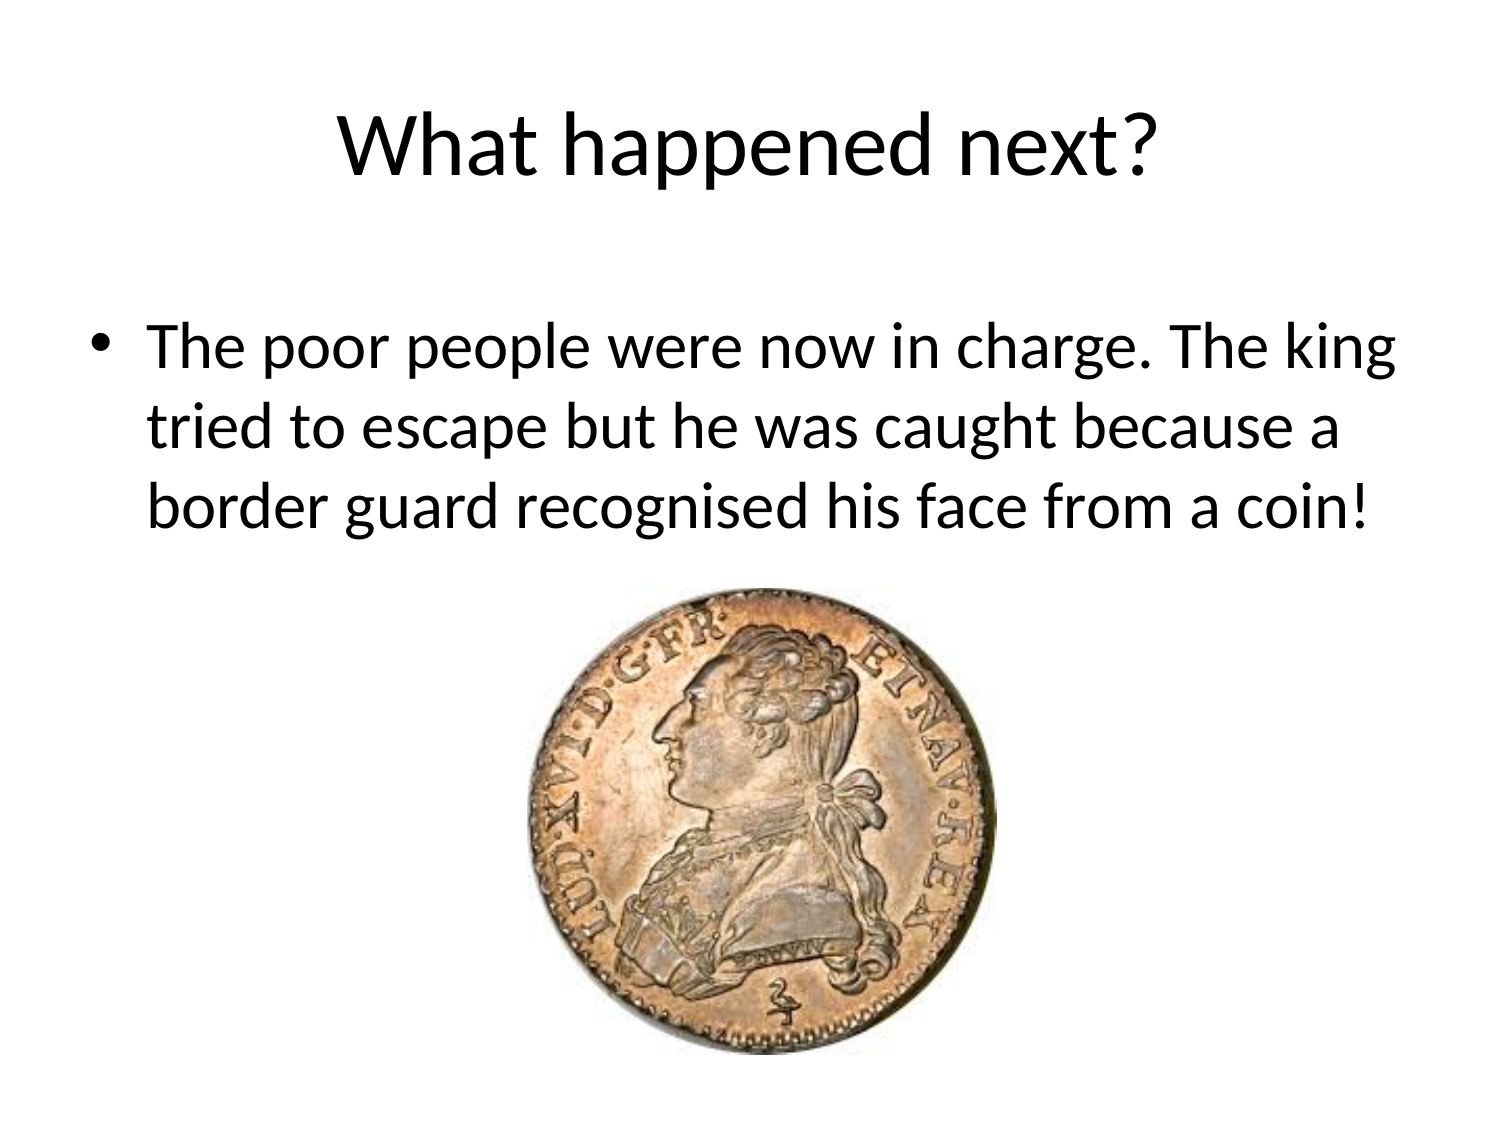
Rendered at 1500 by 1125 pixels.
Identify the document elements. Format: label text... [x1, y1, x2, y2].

title What happened next? [75, 45, 1425, 233]
picture [526, 587, 997, 1055]
text_box The poor people were now in charge. The king tried to escape but he was caught because a border guard recognised his face from a coin! [74, 294, 1425, 952]
text_box [965, 391, 996, 452]
